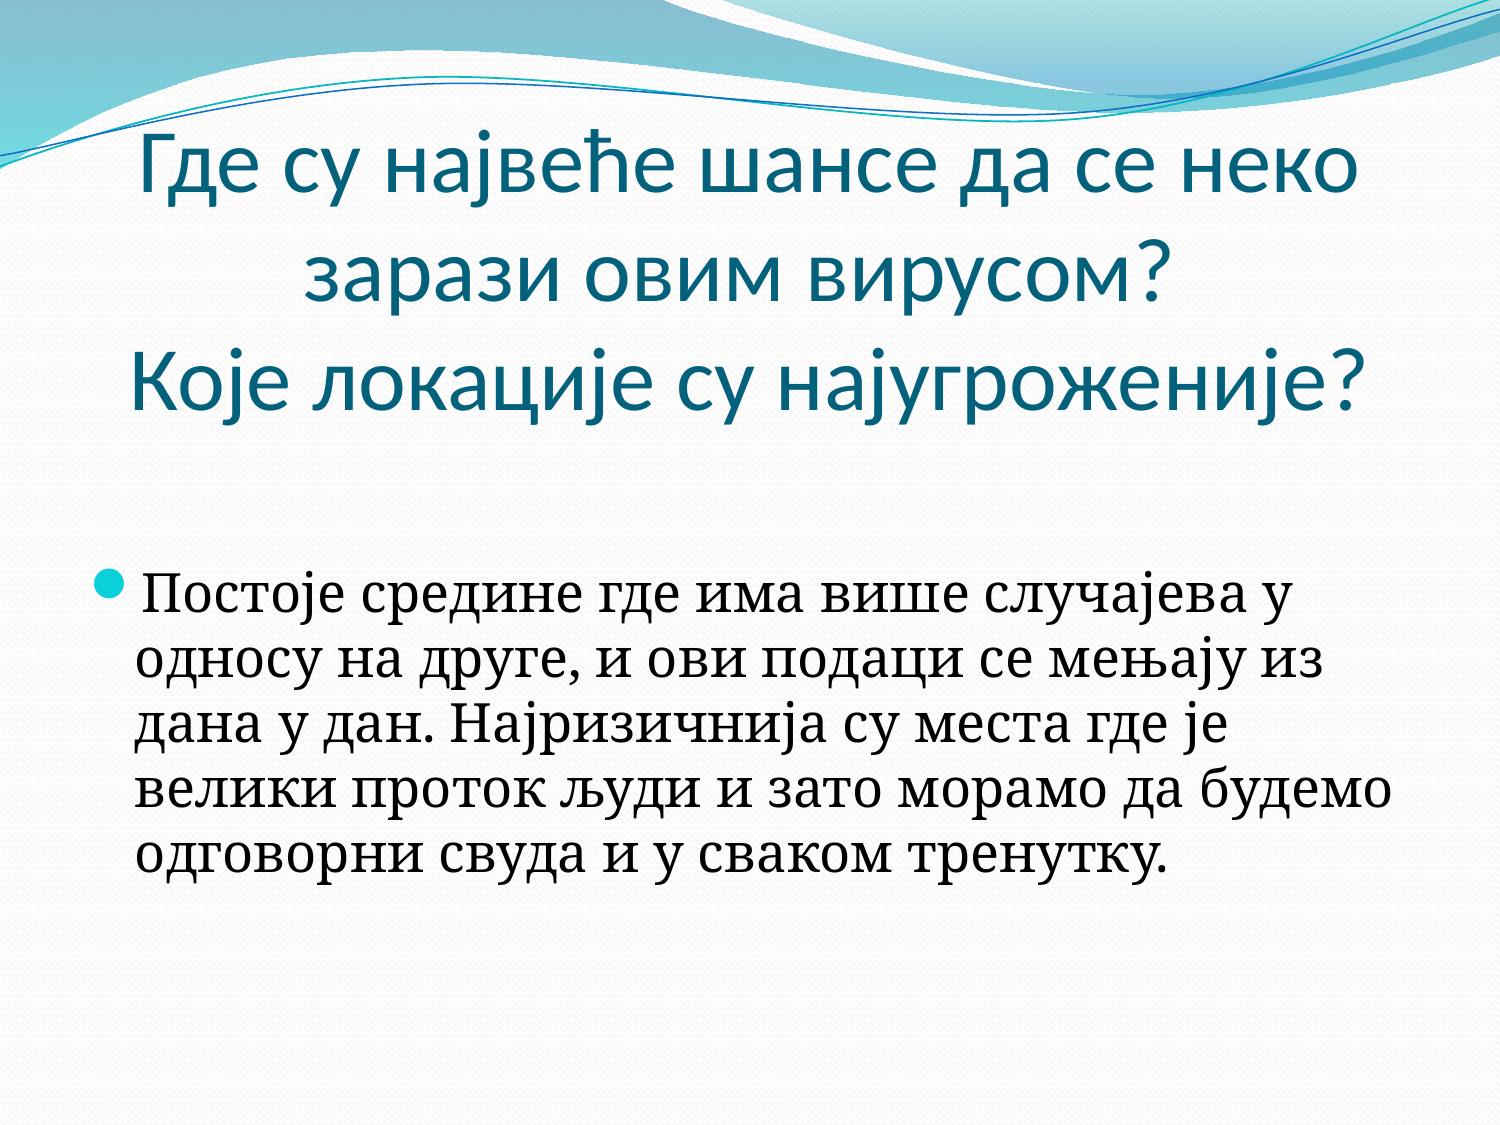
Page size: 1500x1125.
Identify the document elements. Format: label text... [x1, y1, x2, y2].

list Постоје средине где има више случајева у односу на друге, и ови подаци се мењају из дана у дан. Најризичнија су места где је велики проток људи и зато морамо да будемо одговорни свуда и у сваком тренутку. [75, 474, 1425, 1005]
title Где су највеће шансе да се неко зарази овим вирусом? Које локације су најугроженије? [75, 87, 1425, 474]
